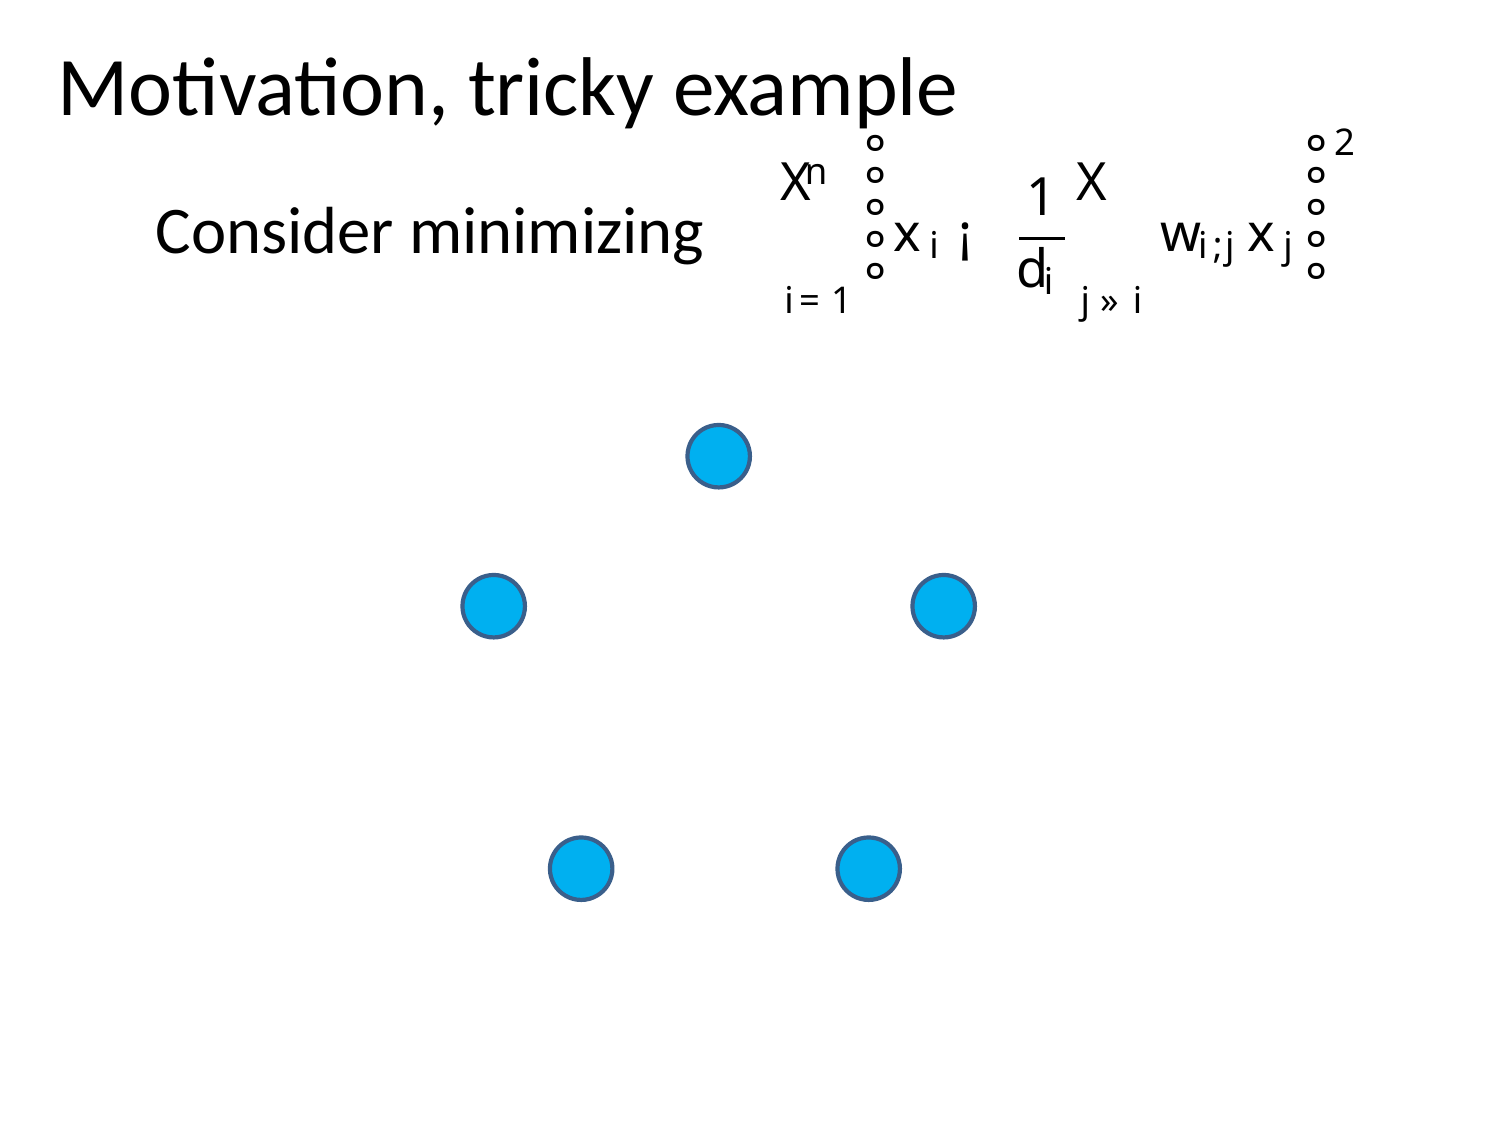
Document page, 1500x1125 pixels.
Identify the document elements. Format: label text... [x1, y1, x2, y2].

text_box [460, 572, 528, 640]
text_box [910, 572, 978, 640]
text_box Consider minimizing [141, 178, 720, 274]
picture [774, 124, 1359, 339]
text_box [835, 835, 903, 903]
text_box [547, 835, 615, 903]
text_box Motivation, tricky example [42, 24, 975, 140]
text_box [685, 422, 753, 490]
